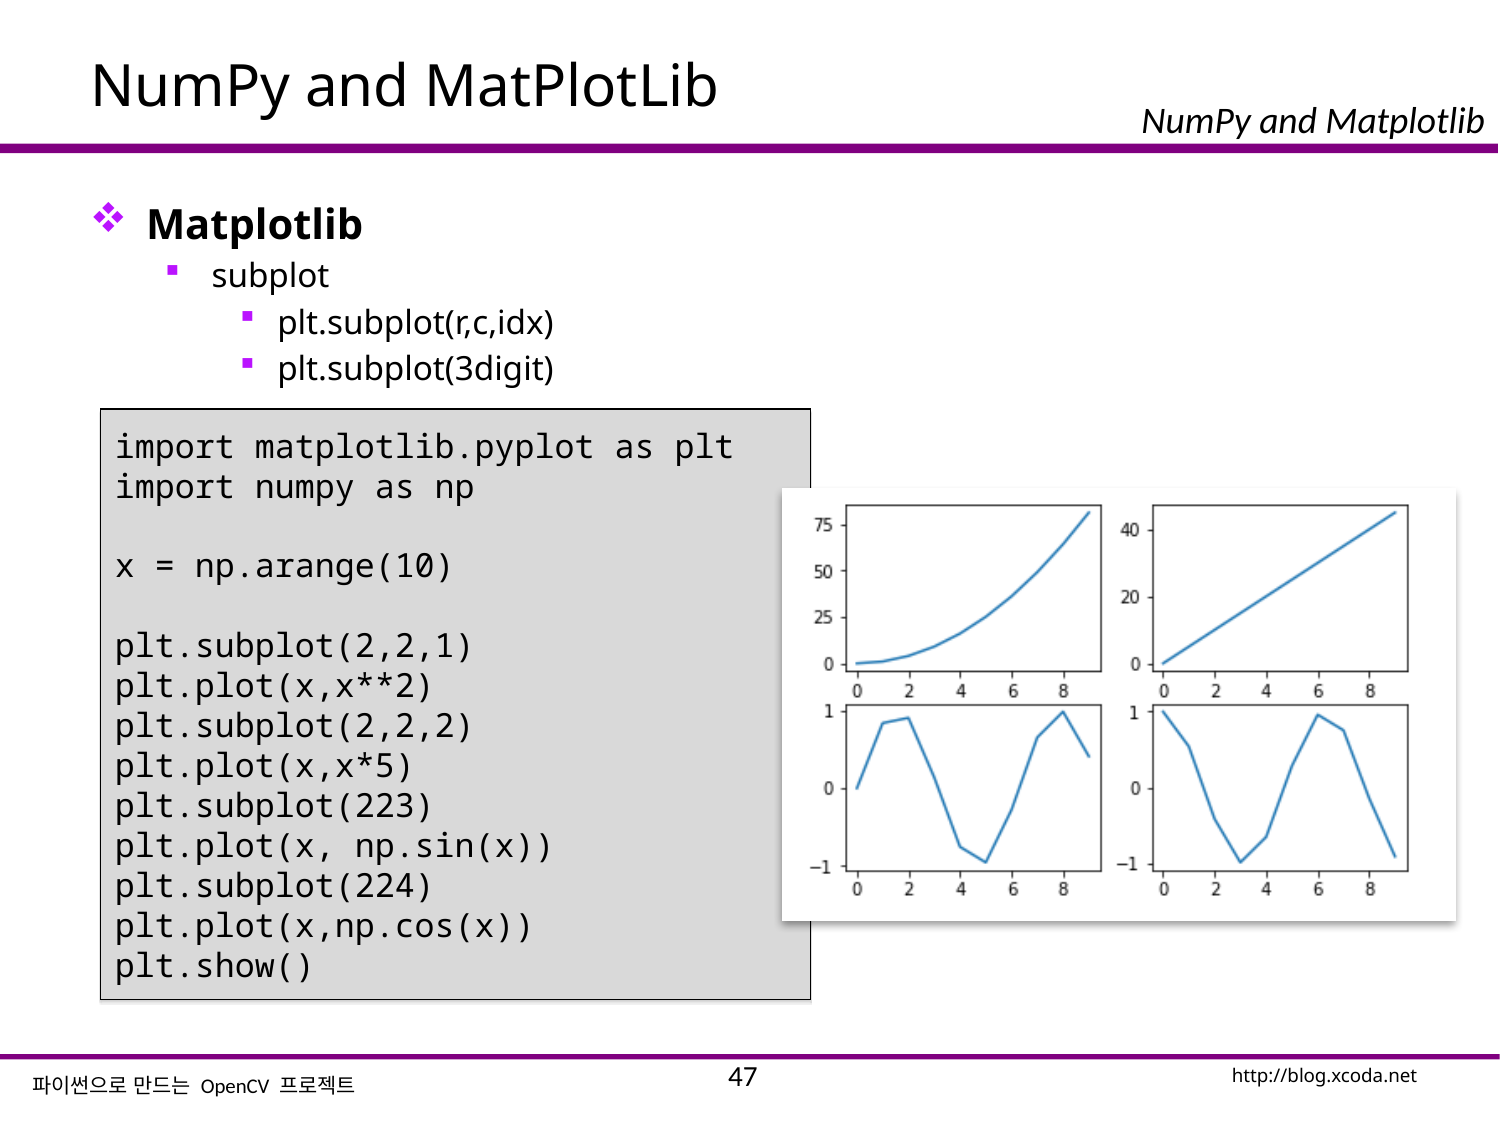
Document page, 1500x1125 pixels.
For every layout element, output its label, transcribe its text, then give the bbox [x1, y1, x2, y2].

text_box import matplotlib.pyplot as plt import numpy as np x = np.arange(10) plt.subplot(2,2,1) plt.plot(x,x**2) plt.subplot(2,2,2) plt.plot(x,x*5) plt.subplot(223) plt.plot(x, np.sin(x)) plt.subplot(224) plt.plot(x,np.cos(x)) plt.show() [100, 408, 811, 1000]
list Matplotlib subplot plt.subplot(r,c,idx) plt.subplot(3digit) [75, 190, 1425, 1050]
title NumPy and MatPlotLib [74, 24, 1426, 143]
picture [782, 488, 1457, 921]
